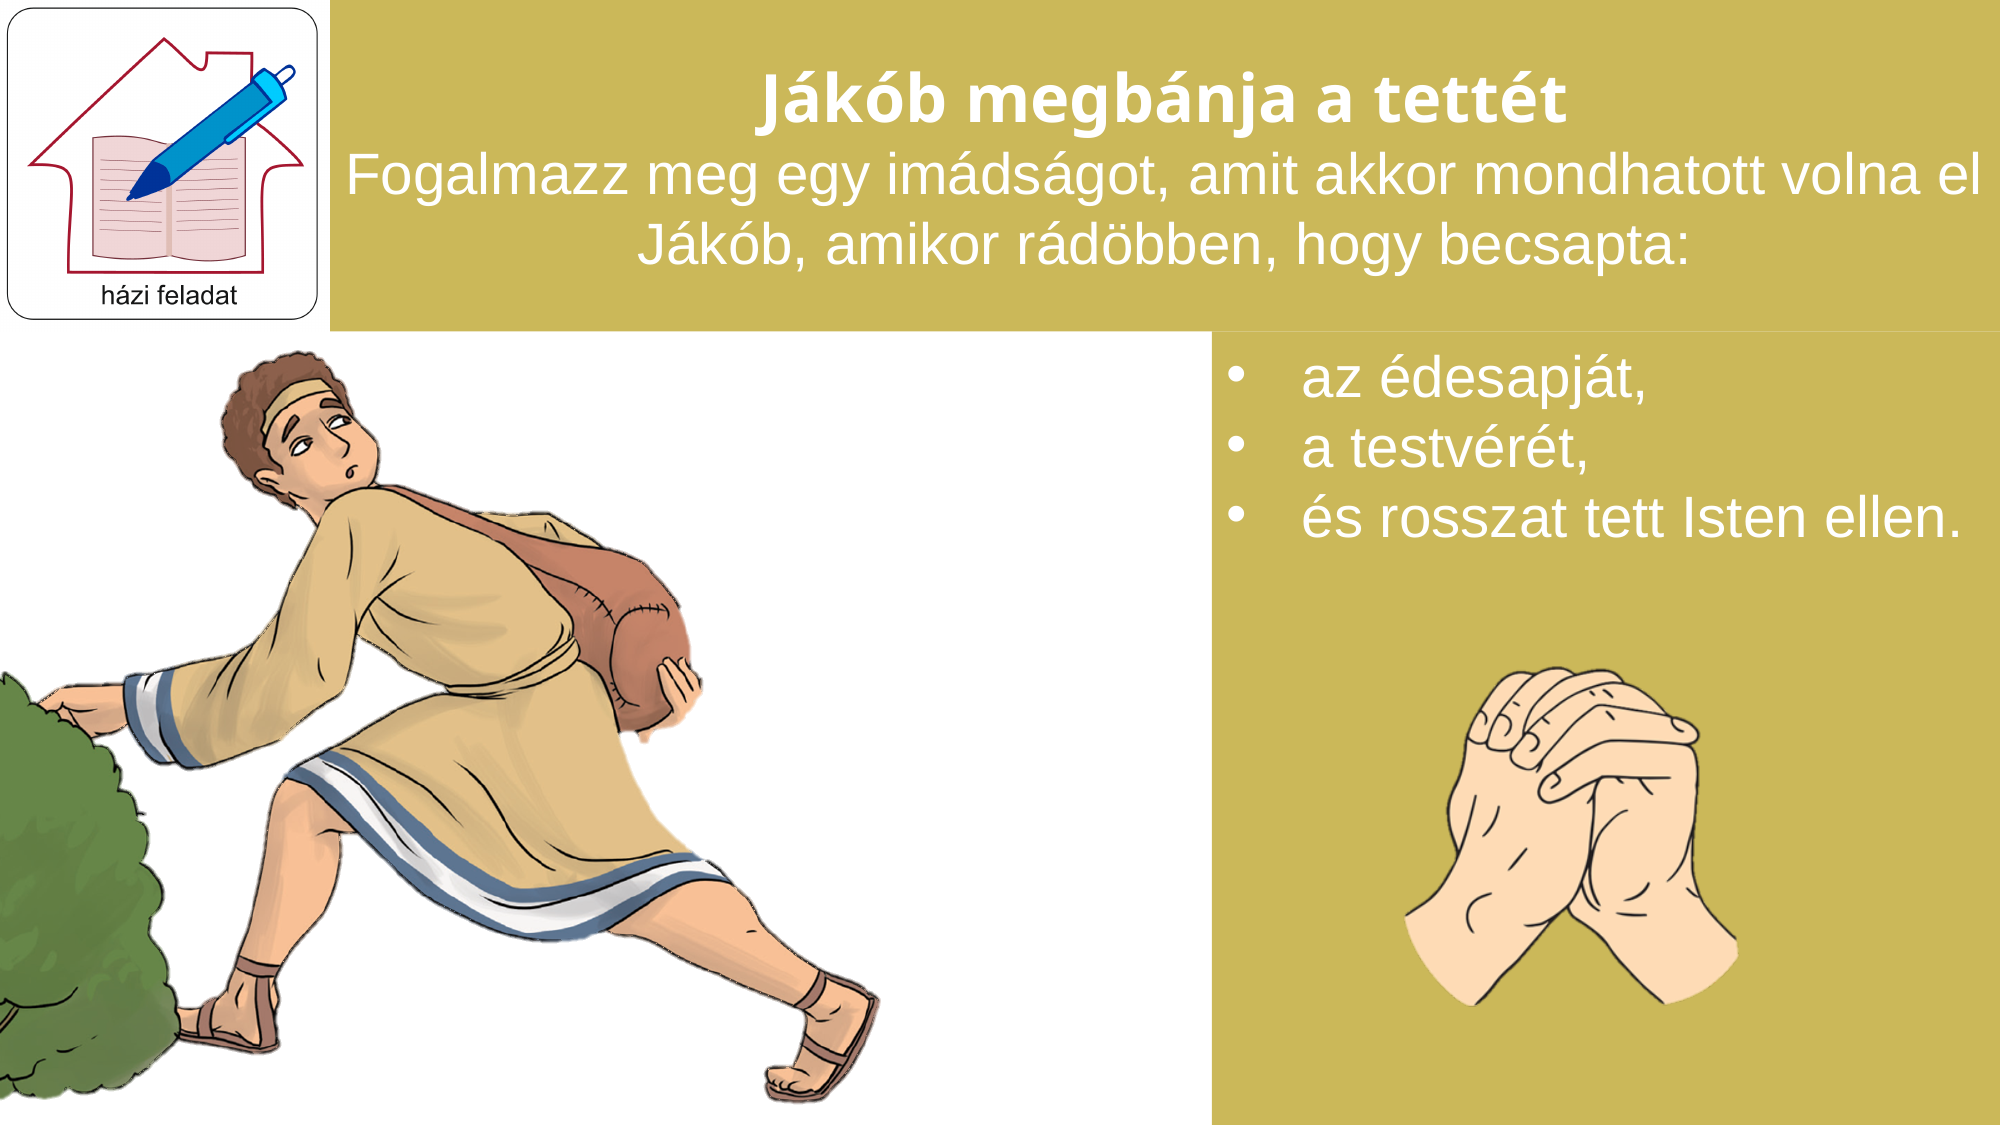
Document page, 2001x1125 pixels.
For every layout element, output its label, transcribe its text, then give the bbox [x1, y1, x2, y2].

picture [0, 0, 331, 332]
text_box Jákób megbánja a tettét Fogalmazz meg egy imádságot, amit akkor mondhatott volna el Jákób, amikor rádöbben, hogy becsapta: [331, 0, 2000, 332]
text_box az édesapját, a testvérét, és rosszat tett Isten ellen. [1211, 330, 2000, 1125]
picture [0, 335, 974, 1121]
picture [1380, 645, 1757, 1044]
